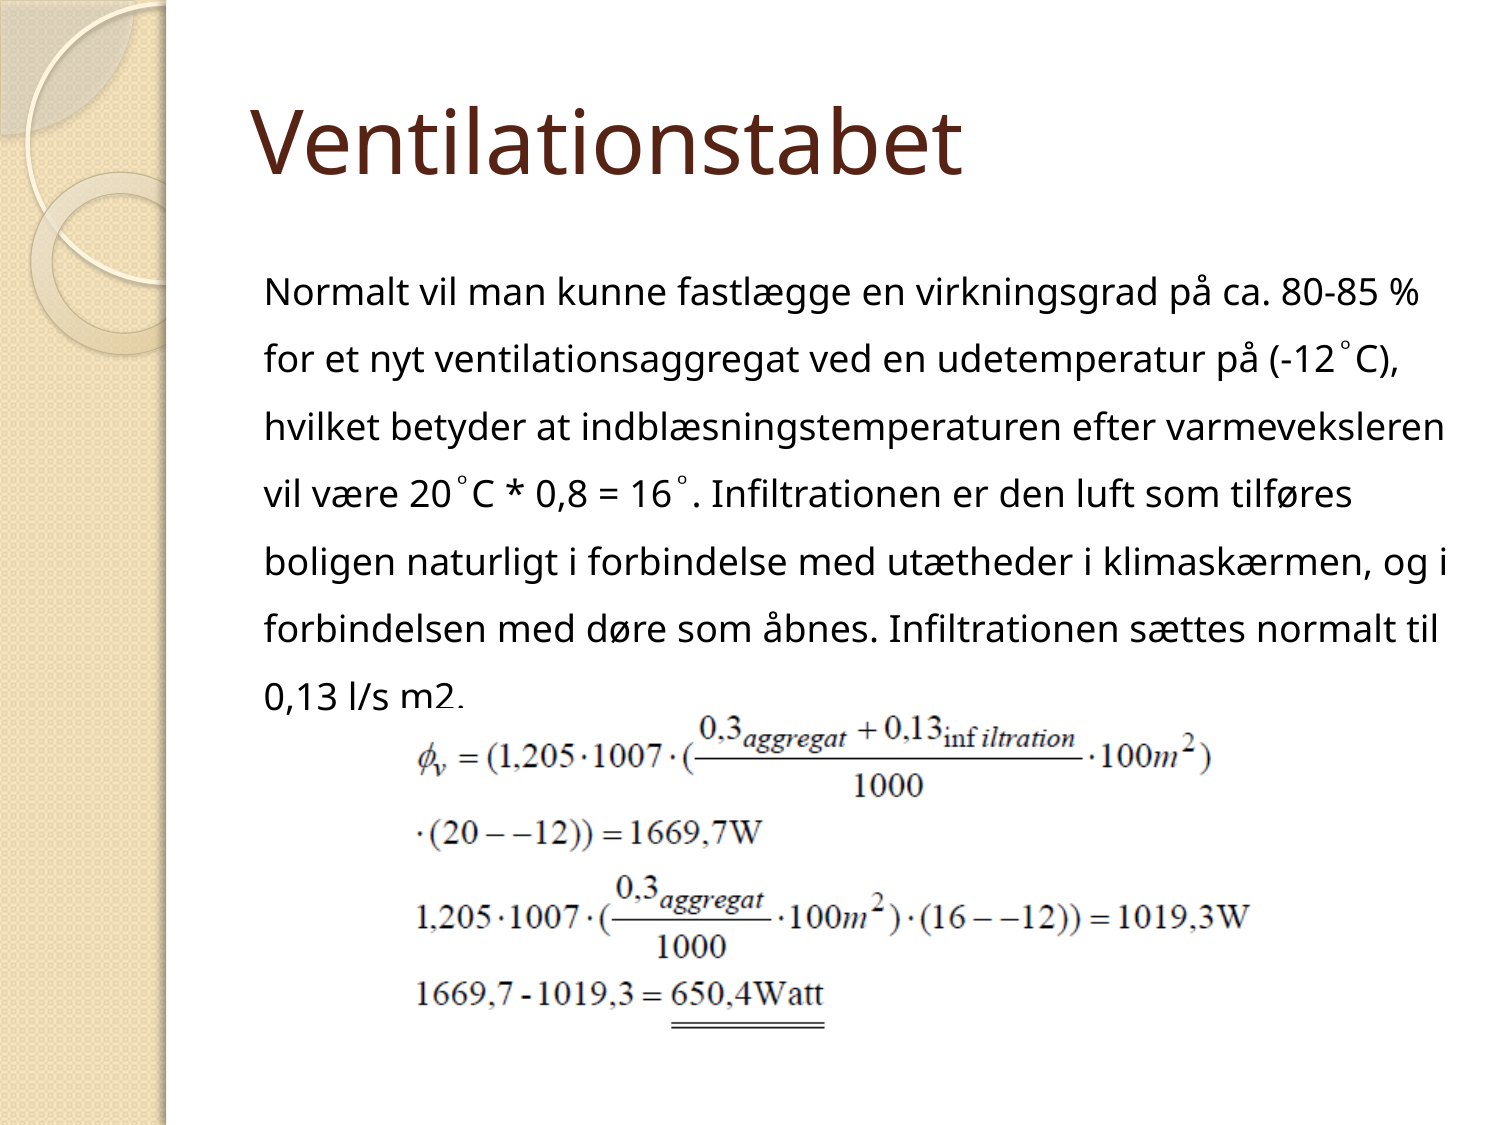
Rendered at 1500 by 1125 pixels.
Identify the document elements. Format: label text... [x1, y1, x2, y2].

list Normalt vil man kunne fastlægge en virkningsgrad på ca. 80-85 % for et nyt ventilationsaggregat ved en udetemperatur på (-12 ͦ C), hvilket betyder at indblæsningstemperaturen efter varmeveksleren vil være 20 ͦ C * 0,8 = 16 ͦ . Infiltrationen er den luft som tilføres boligen naturligt i forbindelse med utætheder i klimaskærmen, og i forbindelsen med døre som åbnes. Infiltrationen sættes normalt til 0,13 l/s m2. [235, 237, 1466, 1025]
title Ventilationstabet [235, 45, 1466, 233]
picture [401, 708, 1259, 1036]
